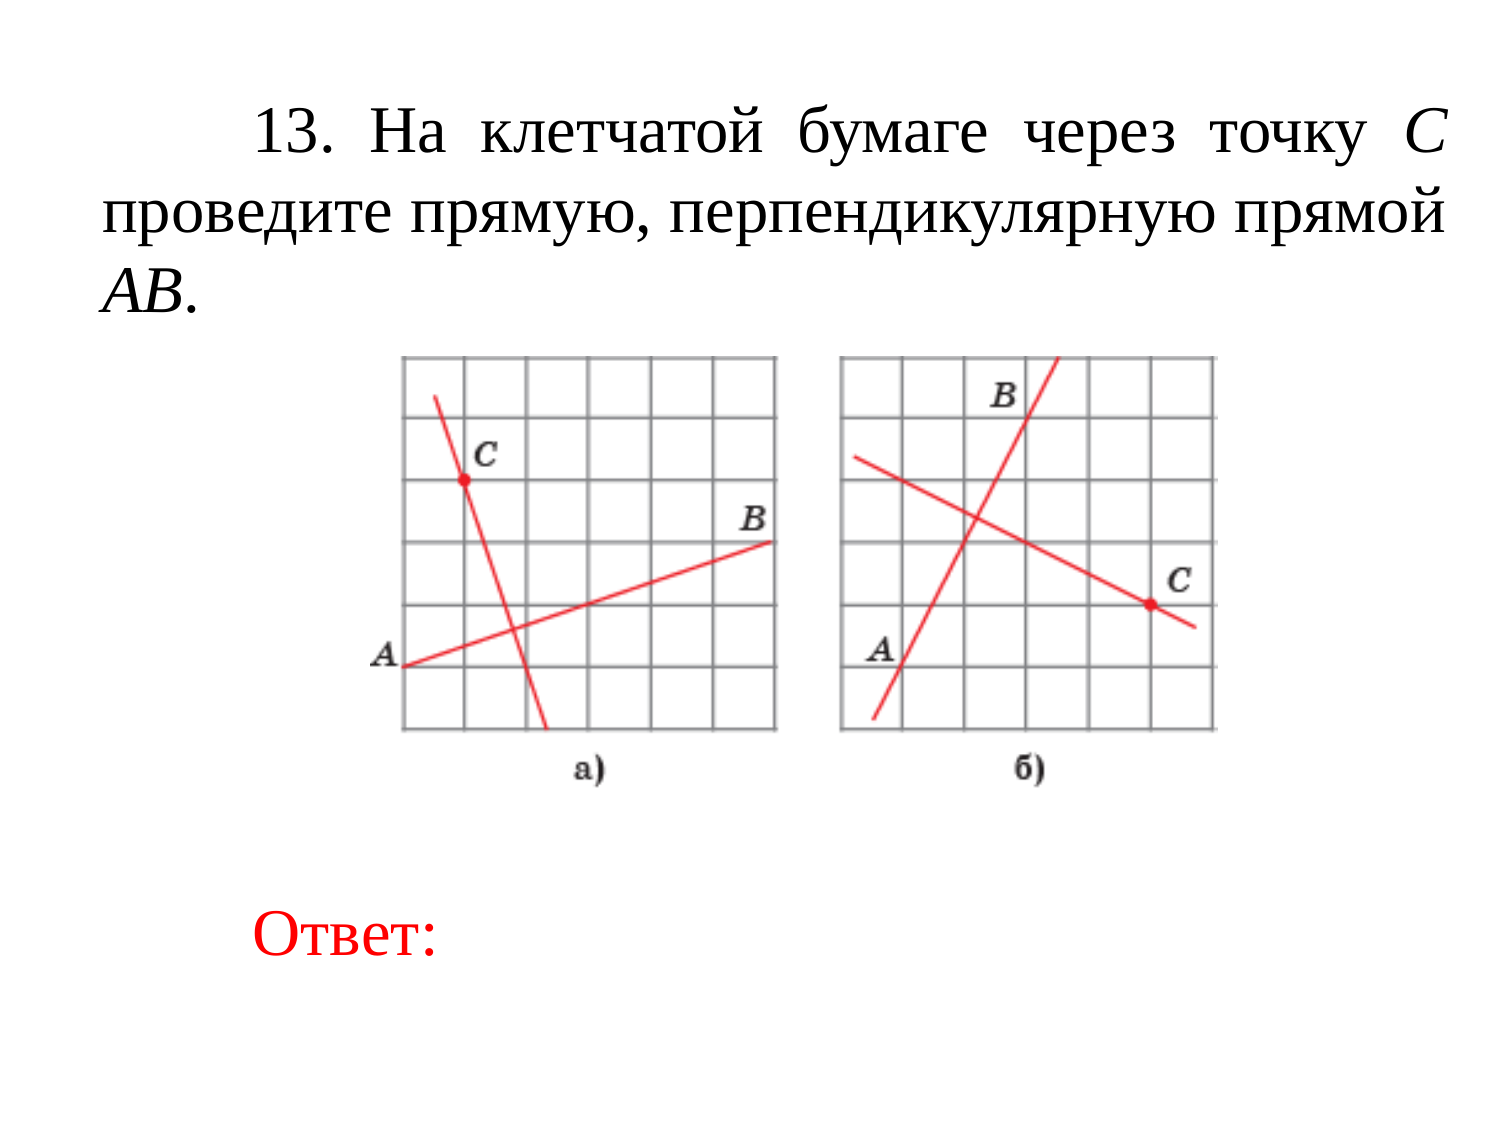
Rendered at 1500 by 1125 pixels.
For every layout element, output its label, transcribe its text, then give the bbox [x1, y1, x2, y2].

text_box 13. На клетчатой бумаге через точку C проведите прямую, перпендикулярную прямой AB. [87, 78, 1463, 333]
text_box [87, 356, 1463, 978]
